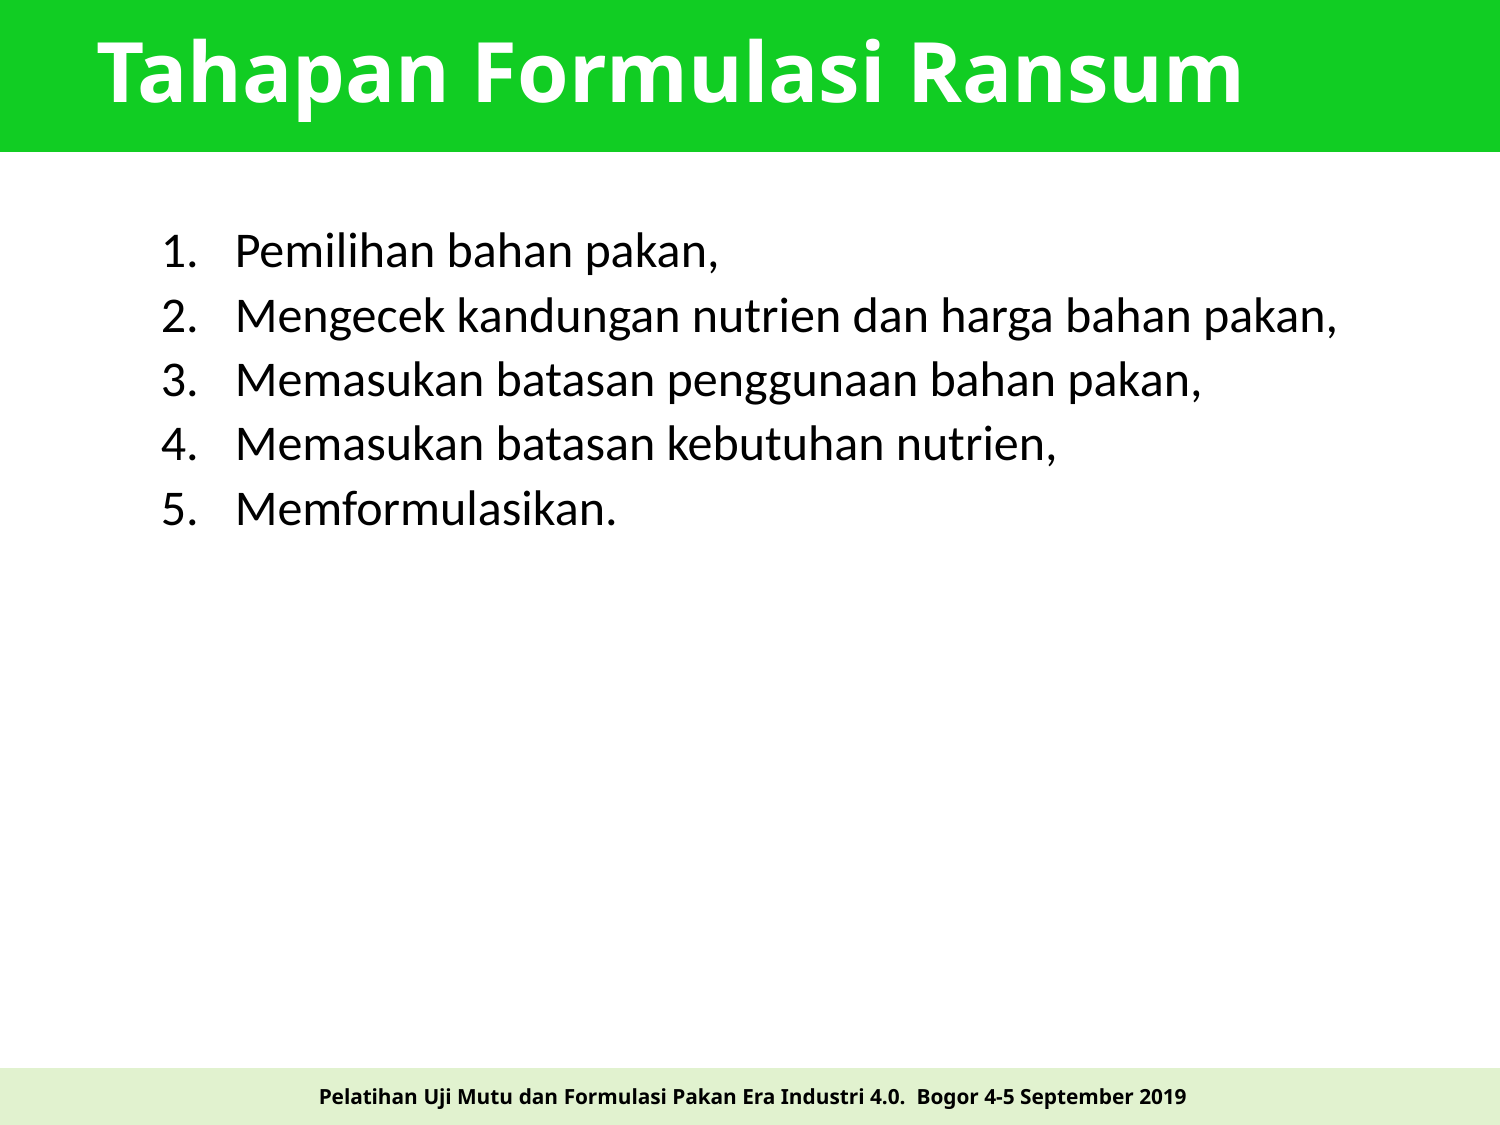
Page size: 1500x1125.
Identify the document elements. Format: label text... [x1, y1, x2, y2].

title Tahapan Formulasi Ransum [0, 0, 1500, 152]
list Pemilihan bahan pakan, Mengecek kandungan nutrien dan harga bahan pakan, Memasukan batasan penggunaan bahan pakan, Memasukan batasan kebutuhan nutrien, Memformulasikan. [42, 216, 1427, 960]
